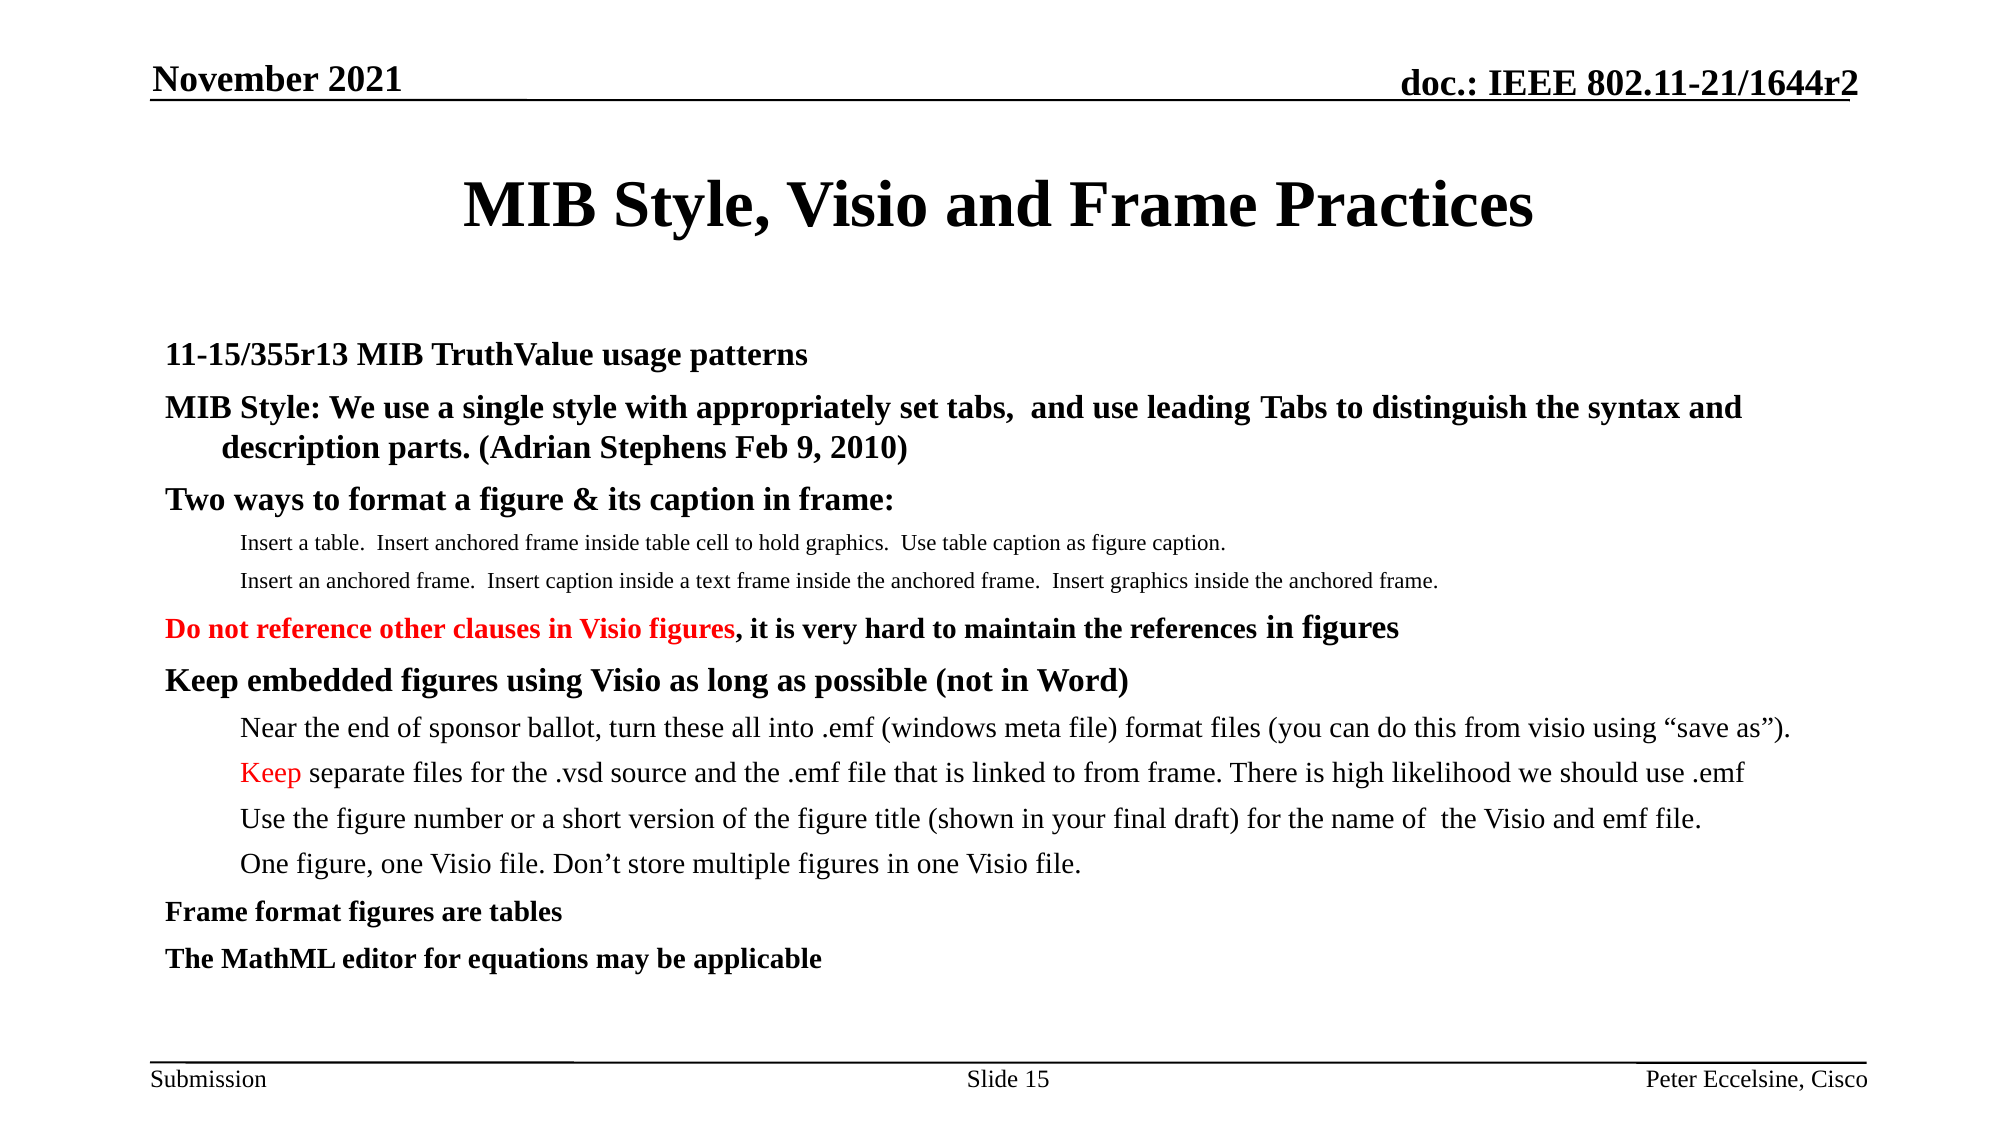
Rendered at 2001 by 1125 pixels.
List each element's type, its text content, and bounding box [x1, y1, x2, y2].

slide_number Slide 15 [950, 1061, 1067, 1123]
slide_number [152, 54, 563, 100]
footer Peter Eccelsine, Cisco [1171, 1061, 1869, 1093]
title MIB Style, Visio and Frame Practices [149, 112, 1850, 288]
list 11-15/355r13 MIB TruthValue usage patterns MIB Style: We use a single style with appropriately set tabs, and use leading Tabs to distinguish the syntax and description parts. (Adrian Stephens Feb 9, 2010) Two ways to format a figure & its caption in frame: Insert a table. Insert anchored frame inside table cell to hold graphics. Use table caption as figure caption. Insert an anchored frame. Insert caption inside a text frame inside the anchored frame. Insert graphics inside the anchored frame. Do not reference other clauses in Visio figures, it is very hard to maintain the references in figures Keep embedded figures using Visio as long as possible (not in Word) Near the end of sponsor ballot, turn these all into .emf (windows meta file) format files (you can do this from visio using “save as”). Keep separate files for the .vsd source and the .emf file that is linked to from frame. There is high likelihood we should use .emf Use the figure number or a short version of the figure title (shown in your final draft) for the name of the Visio and emf file. One figure, one Visio file. Don’t store multiple figures in one Visio file. Frame format figures are tables The MathML editor for equations may be applicable [149, 324, 1850, 1051]
